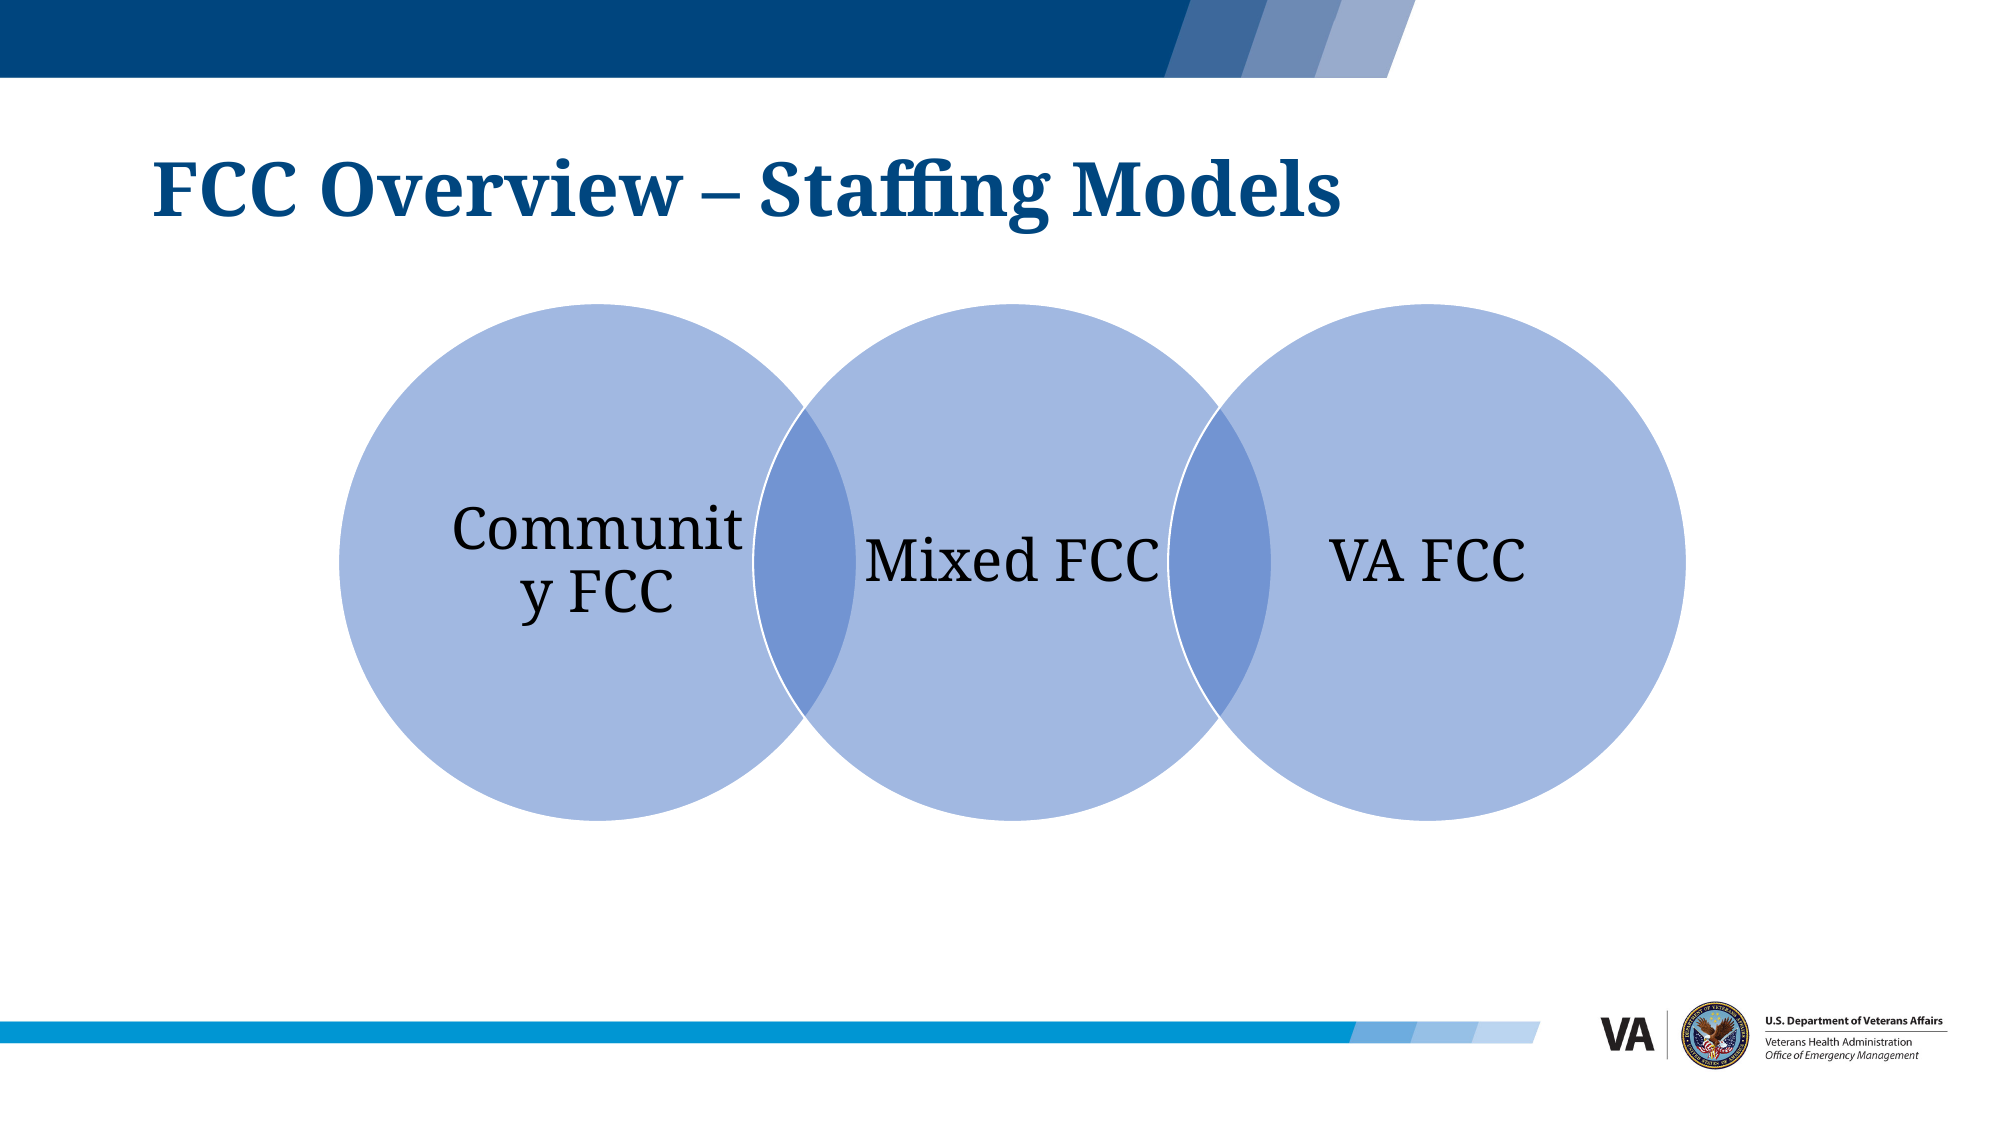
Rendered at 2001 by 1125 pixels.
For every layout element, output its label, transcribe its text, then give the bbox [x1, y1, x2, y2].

picture [0, 0, 2001, 1125]
title FCC Overview – Staffing Models [137, 106, 1863, 279]
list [337, 191, 1688, 934]
